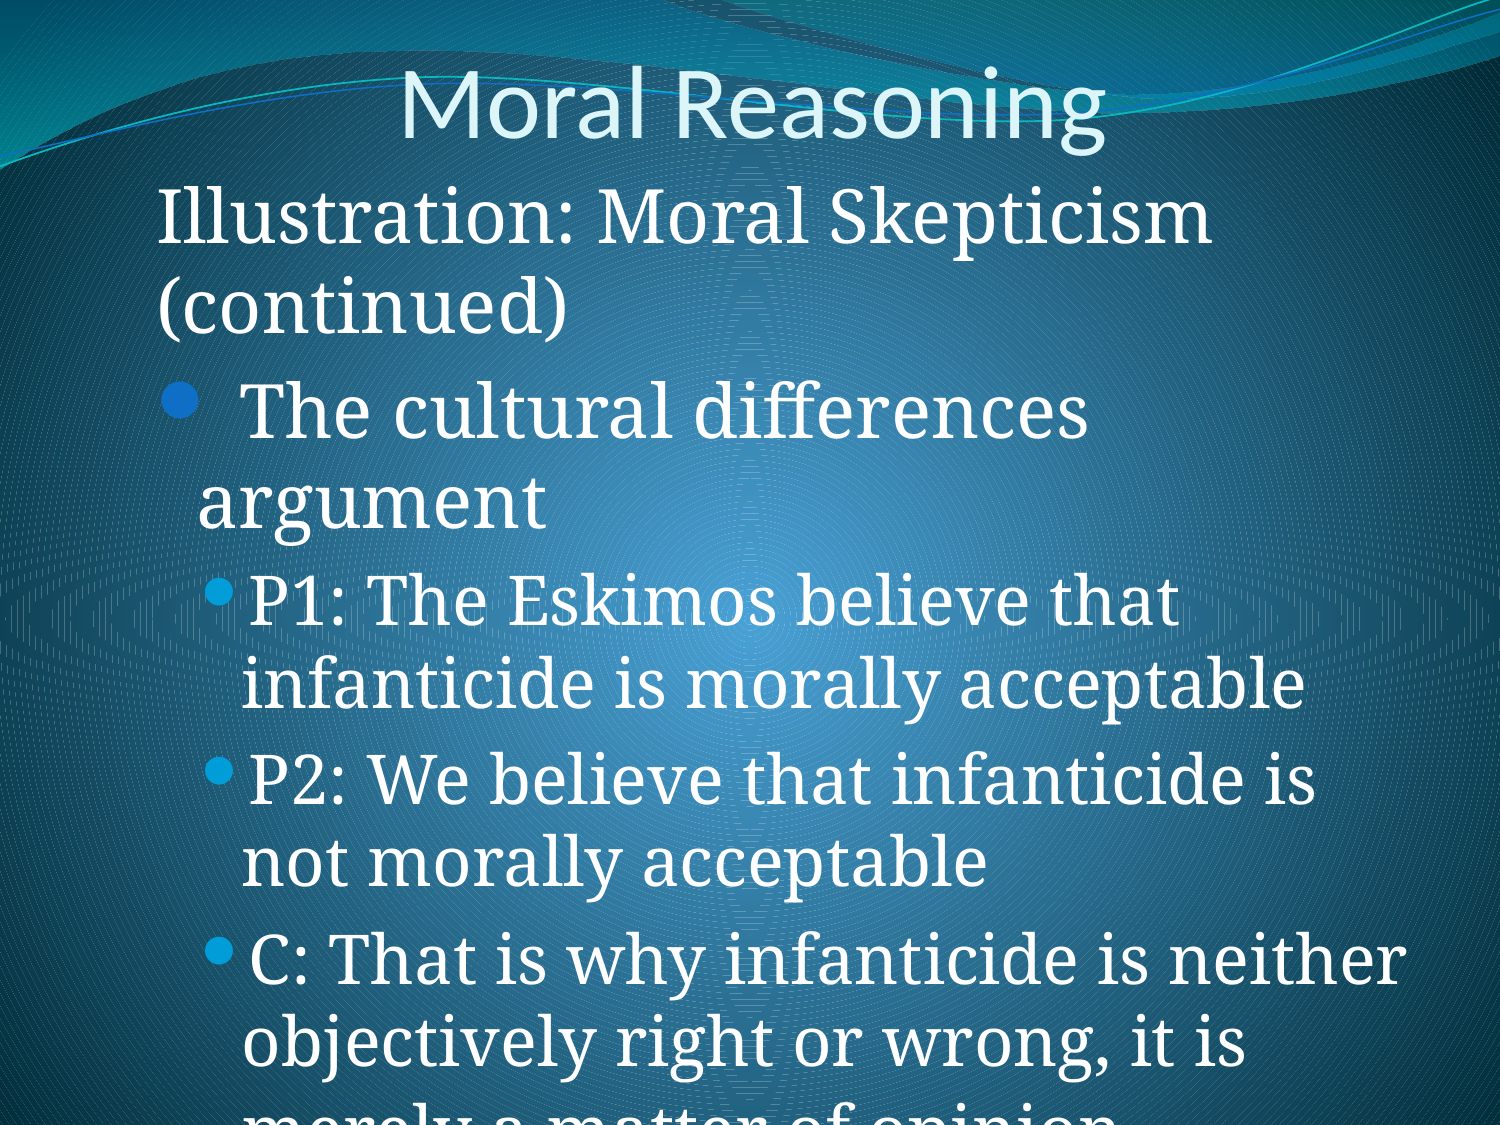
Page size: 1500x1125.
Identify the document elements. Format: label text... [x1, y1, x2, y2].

list Illustration: Moral Skepticism (continued) The cultural differences argument P1: The Eskimos believe that infanticide is morally acceptable P2: We believe that infanticide is not morally acceptable C: That is why infanticide is neither objectively right or wrong, it is merely a matter of opinion [76, 160, 1427, 1106]
title Moral Reasoning [5, 19, 1500, 160]
